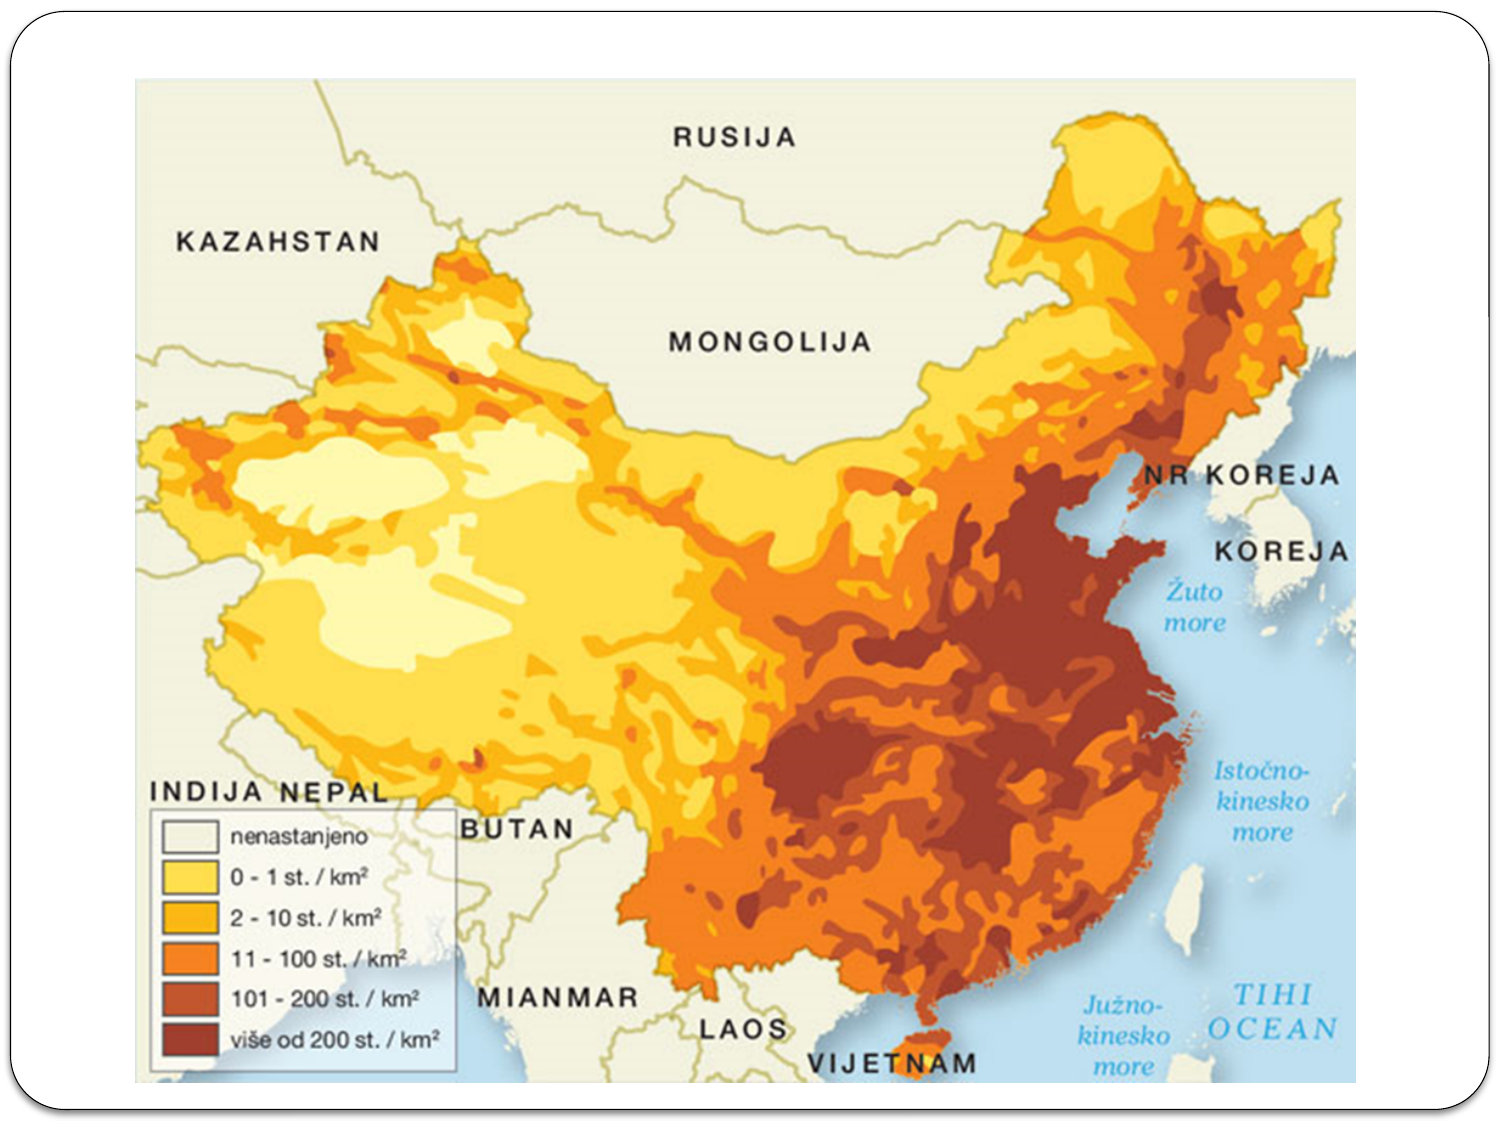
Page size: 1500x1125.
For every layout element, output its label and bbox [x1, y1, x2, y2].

list [135, 77, 1356, 1083]
